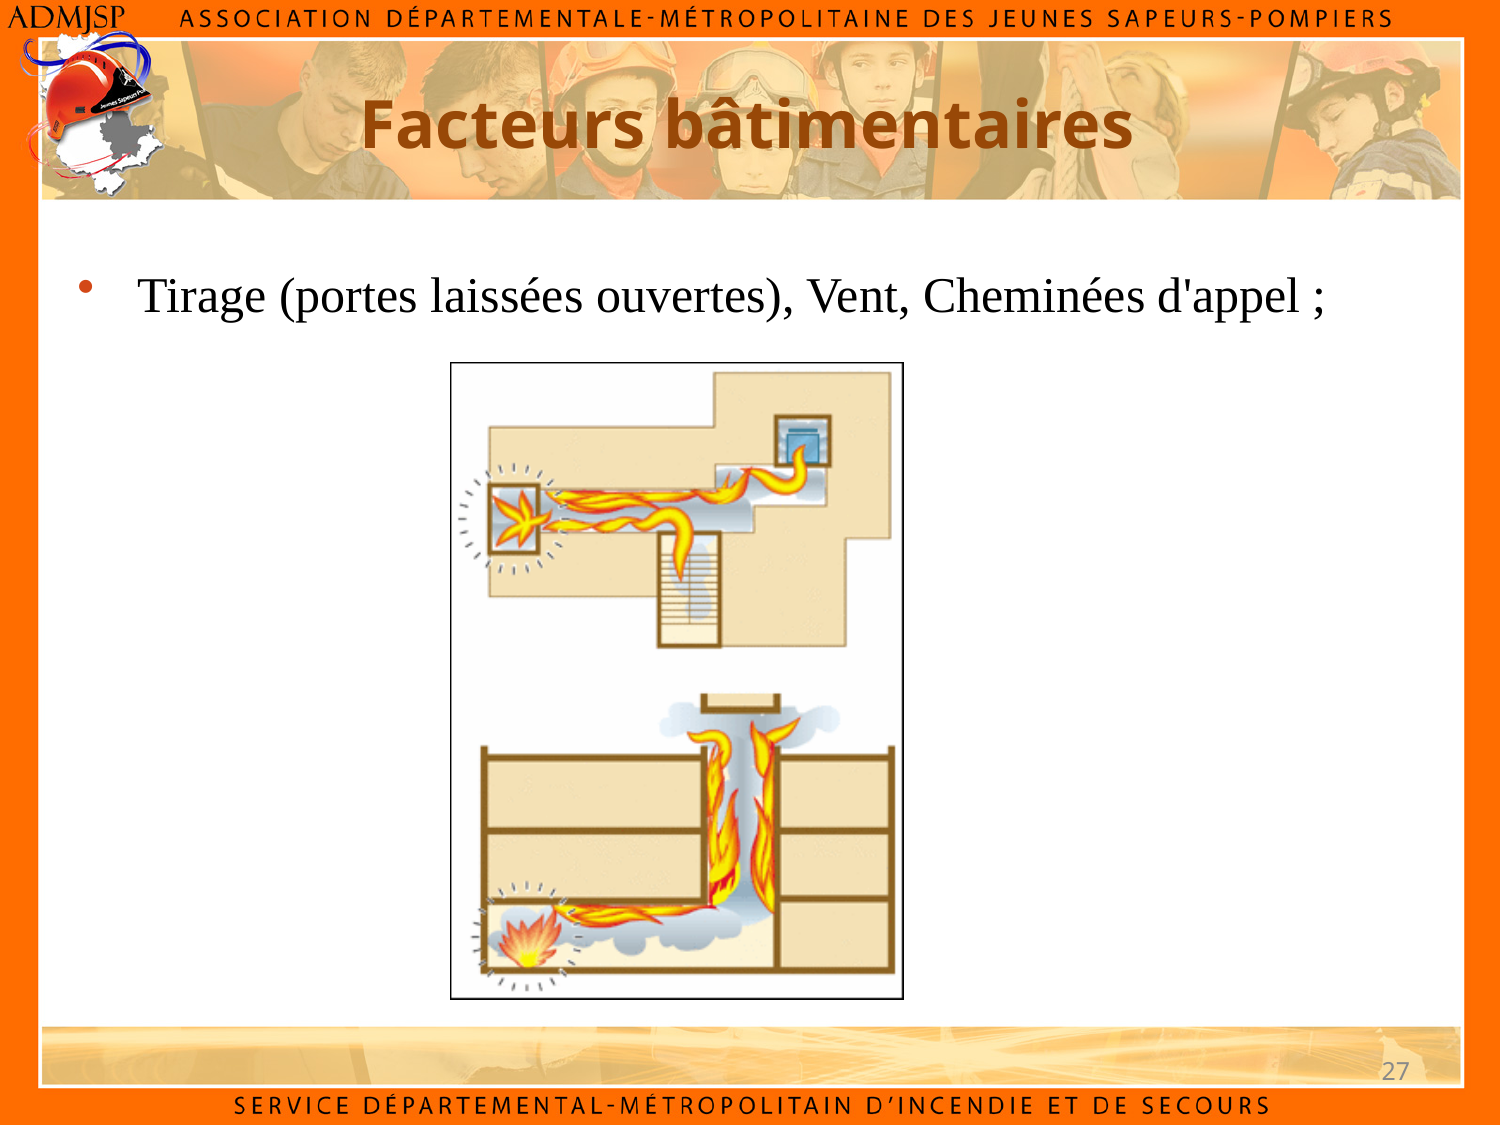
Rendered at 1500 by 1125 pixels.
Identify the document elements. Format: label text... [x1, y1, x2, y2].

text_box Tirage (portes laissées ouvertes), Vent, Cheminées d'appel ; [62, 224, 1399, 330]
title Facteurs bâtimentaires [41, 45, 1454, 200]
text_box 27 [1074, 1042, 1425, 1103]
picture [0, 0, 1500, 1125]
